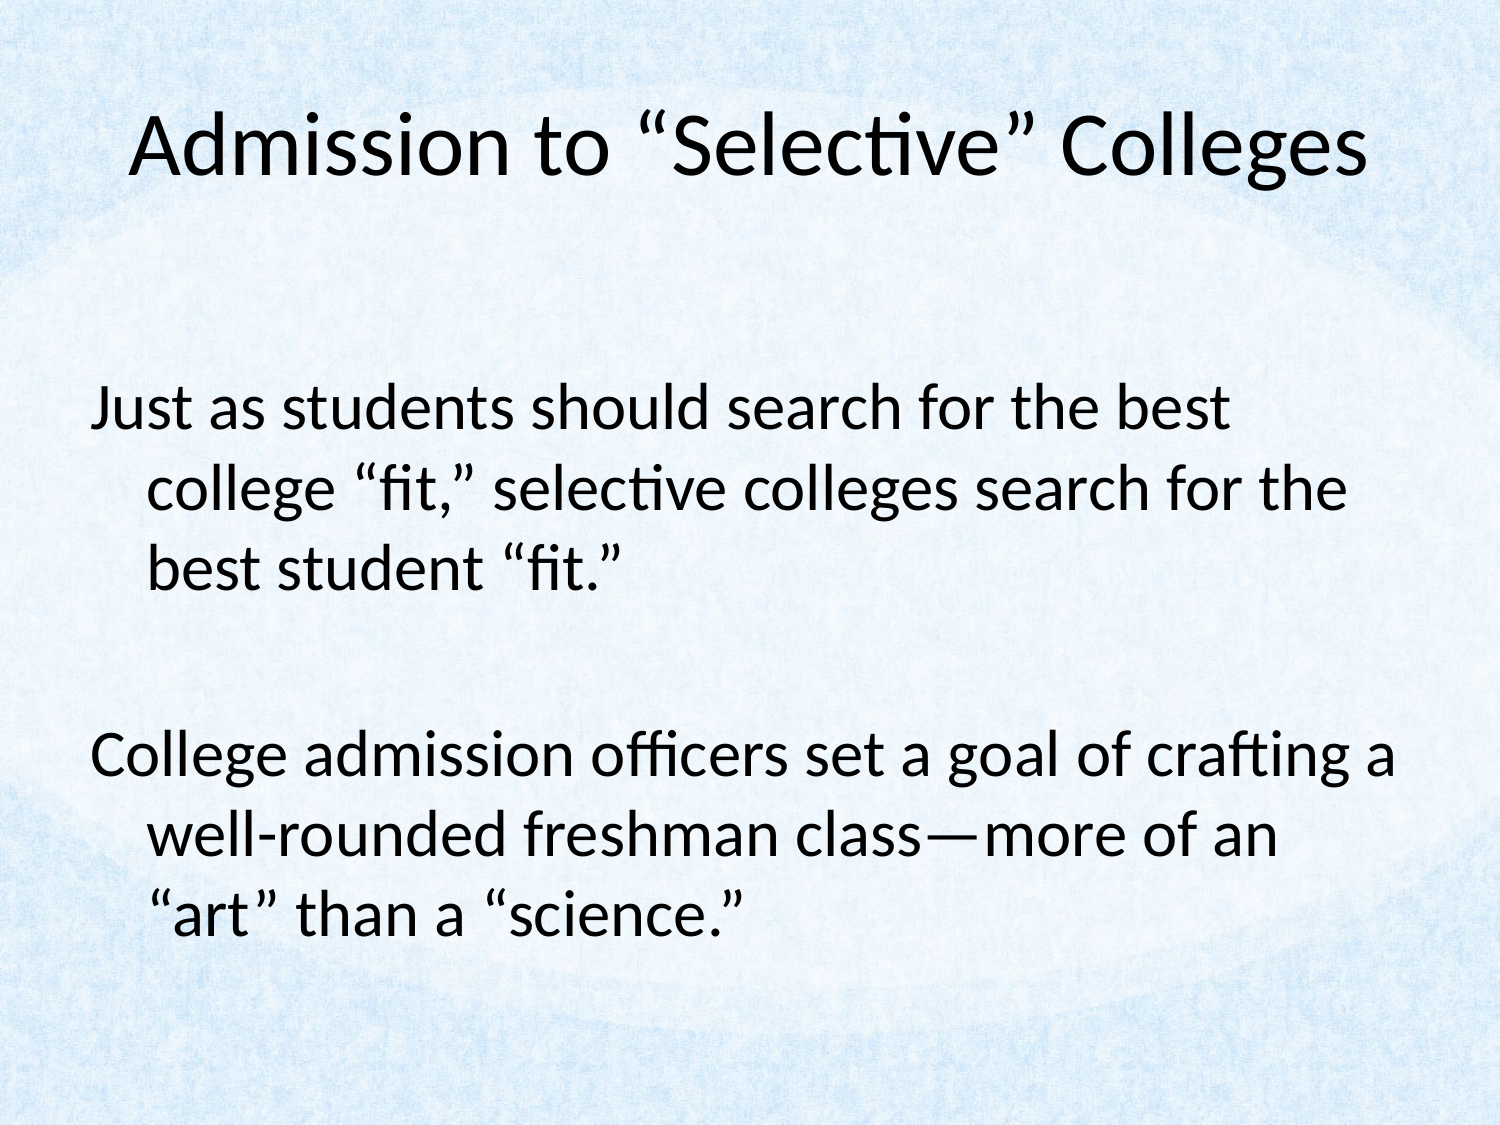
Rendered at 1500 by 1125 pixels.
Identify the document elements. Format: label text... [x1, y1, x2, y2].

picture [0, 0, 1500, 1125]
title Admission to “Selective” Colleges [74, 44, 1426, 233]
list Just as students should search for the best college “fit,” selective colleges search for the best student “fit.” College admission officers set a goal of crafting a well-rounded freshman class—more of an “art” than a “science.” [74, 262, 1426, 1006]
